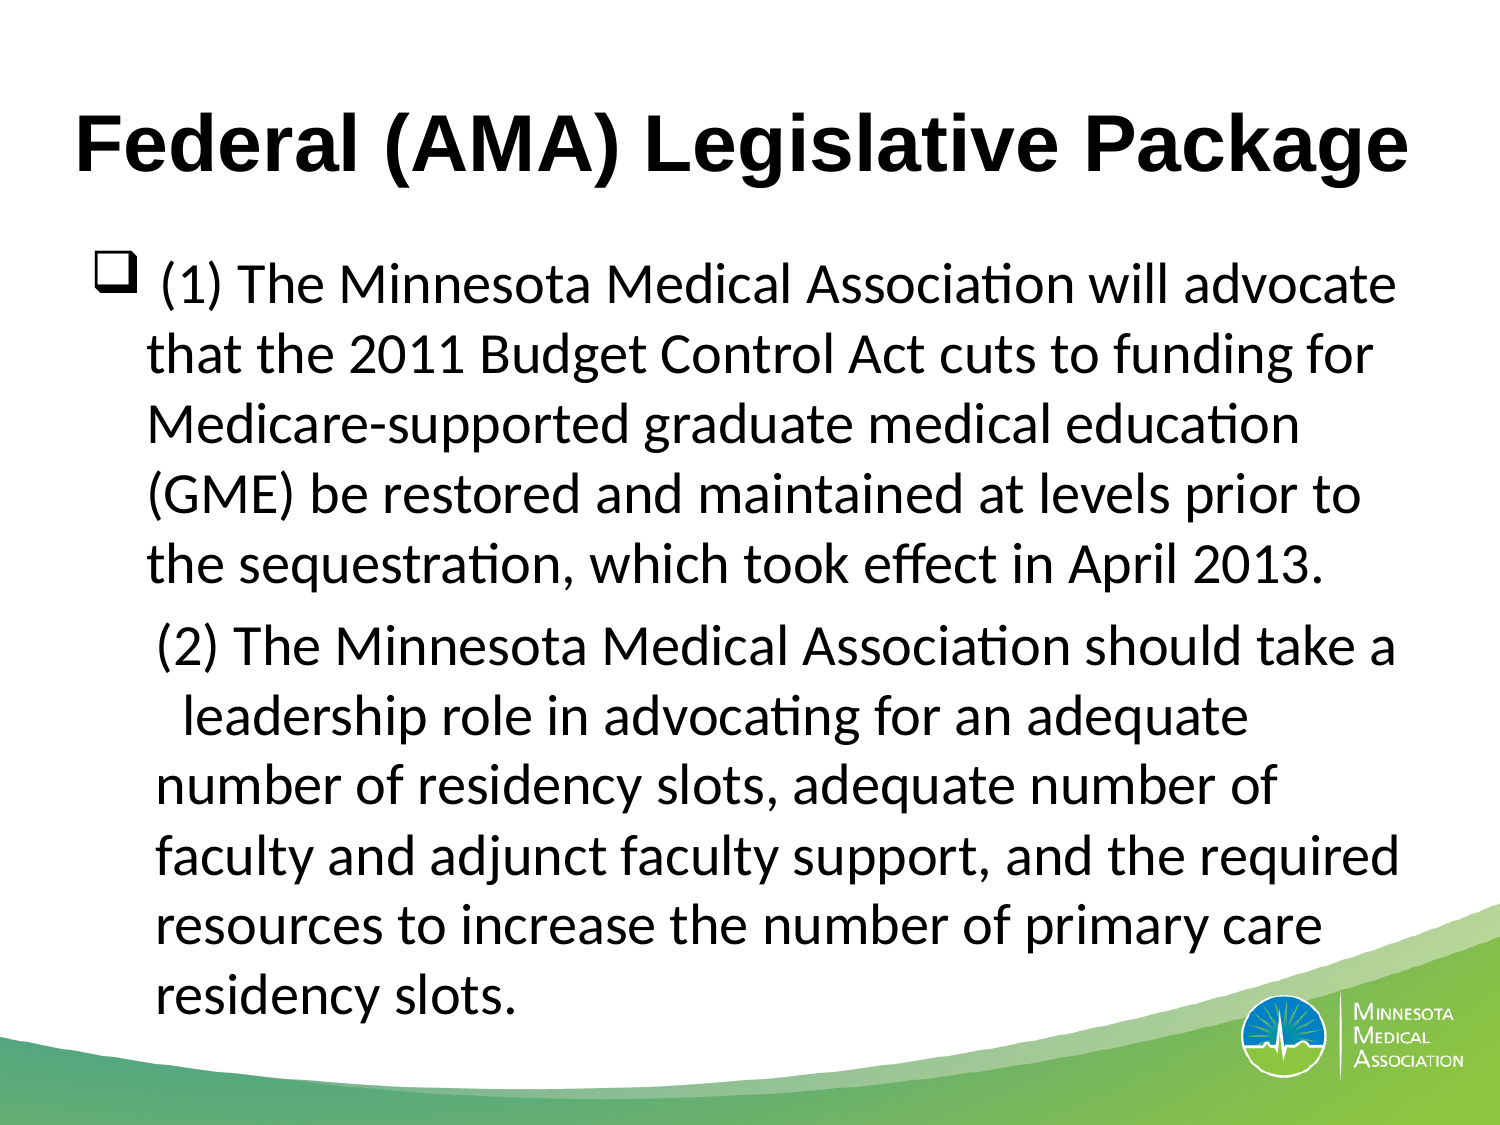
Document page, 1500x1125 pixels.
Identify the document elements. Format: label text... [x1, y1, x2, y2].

picture [0, 0, 1500, 1125]
list (1) The Minnesota Medical Association will advocate that the 2011 Budget Control Act cuts to funding for Medicare-supported graduate medical education (GME) be restored and maintained at levels prior to the sequestration, which took effect in April 2013. (2) The Minnesota Medical Association should take a leadership role in advocating for an adequate number of residency slots, adequate number of faculty and adjunct faculty support, and the required resources to increase the number of primary care residency slots. [75, 237, 1425, 913]
title Federal (AMA) Legislative Package [12, 45, 1475, 233]
